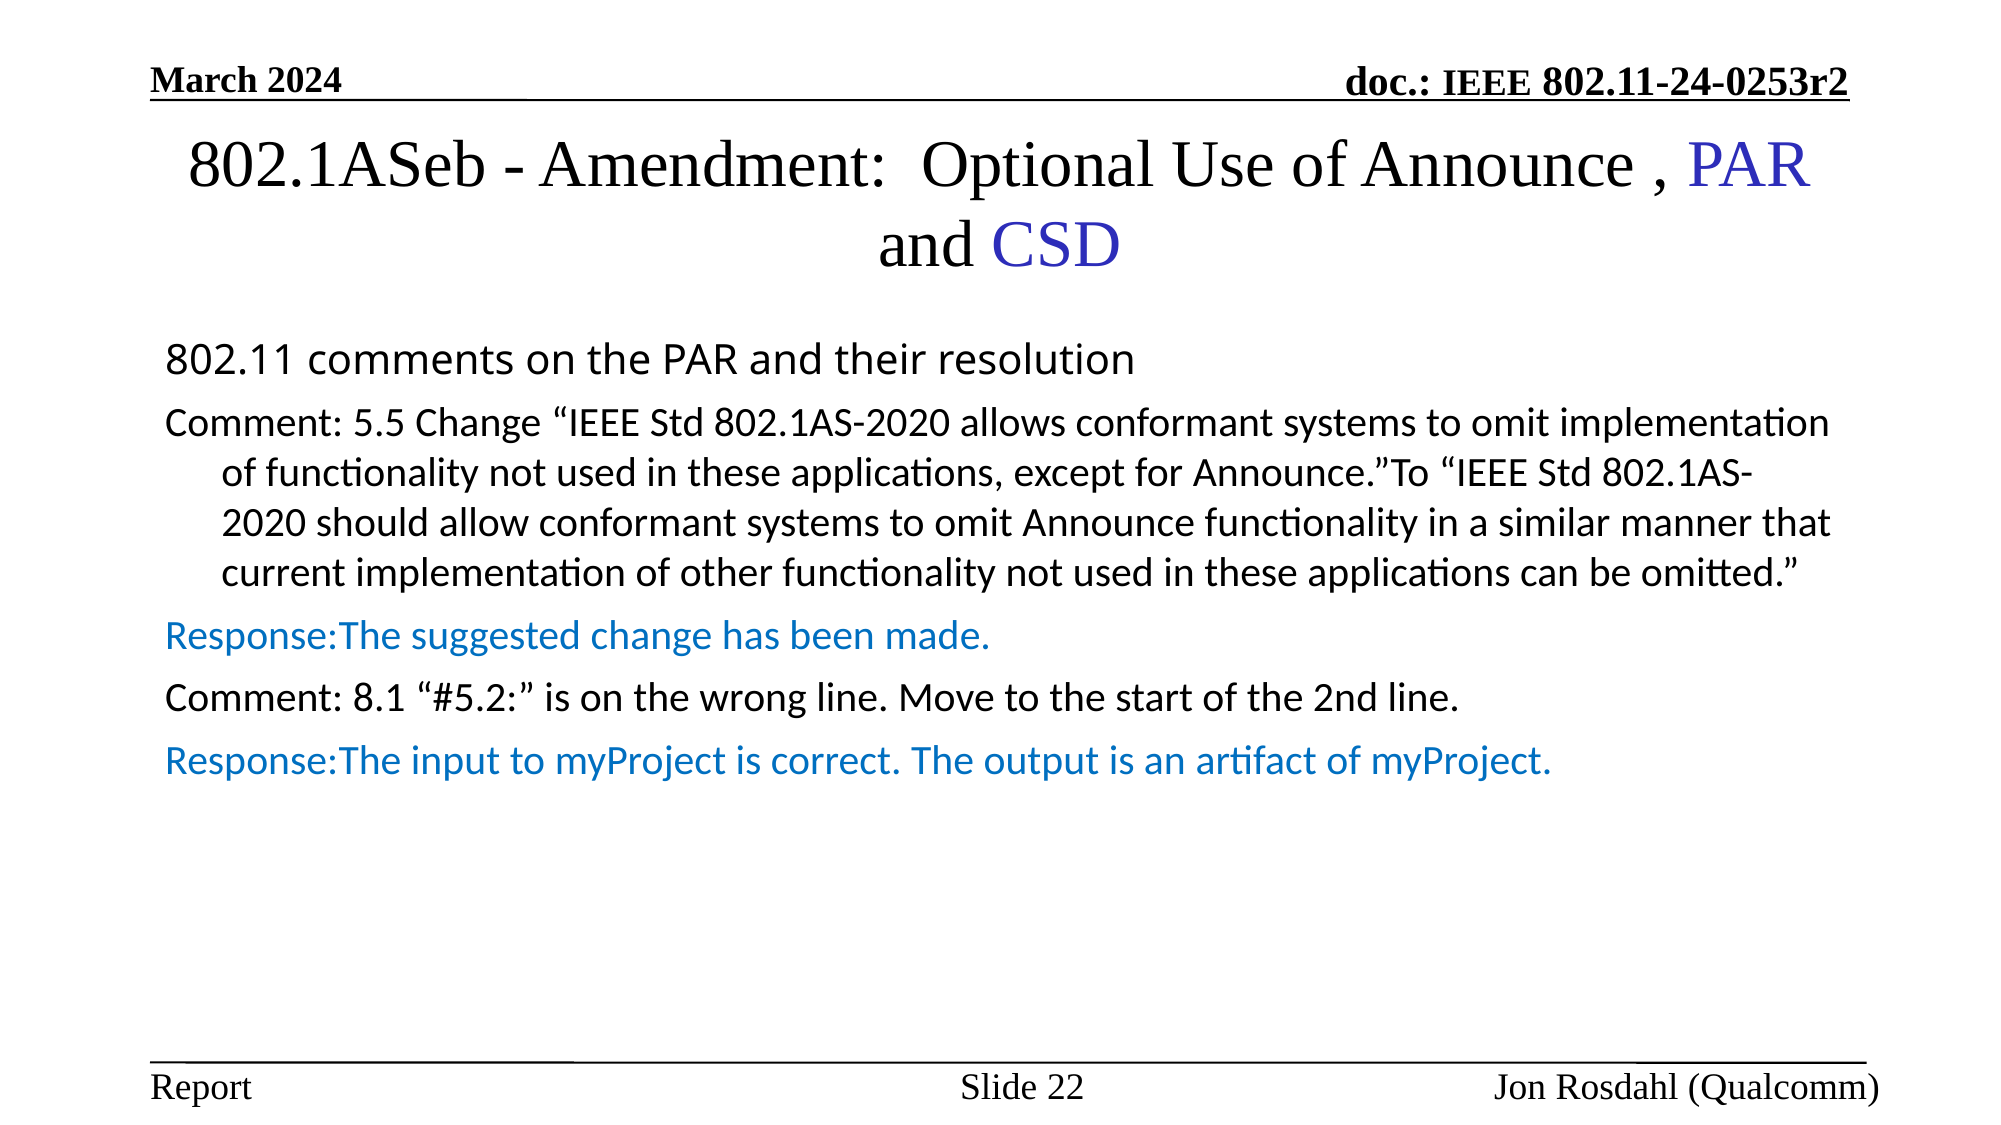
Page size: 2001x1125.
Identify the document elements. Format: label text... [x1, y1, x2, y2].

title 802.1ASeb - Amendment: Optional Use of Announce , PAR and CSD [149, 112, 1850, 288]
list 802.11 comments on the PAR and their resolution Comment: 5.5 Change “IEEE Std 802.1AS-2020 allows conformant systems to omit implementation of functionality not used in these applications, except for Announce.”To “IEEE Std 802.1AS-2020 should allow conformant systems to omit Announce functionality in a similar manner that current implementation of other functionality not used in these applications can be omitted.” Response:The suggested change has been made. Comment: 8.1 “#5.2:” is on the wrong line. Move to the start of the 2nd line. Response:The input to myProject is correct. The output is an artifact of myProject. [149, 324, 1850, 1000]
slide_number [149, 49, 431, 100]
footer Jon Rosdahl (Qualcomm) [1436, 1061, 1881, 1108]
slide_number Slide 22 [950, 1061, 1095, 1125]
